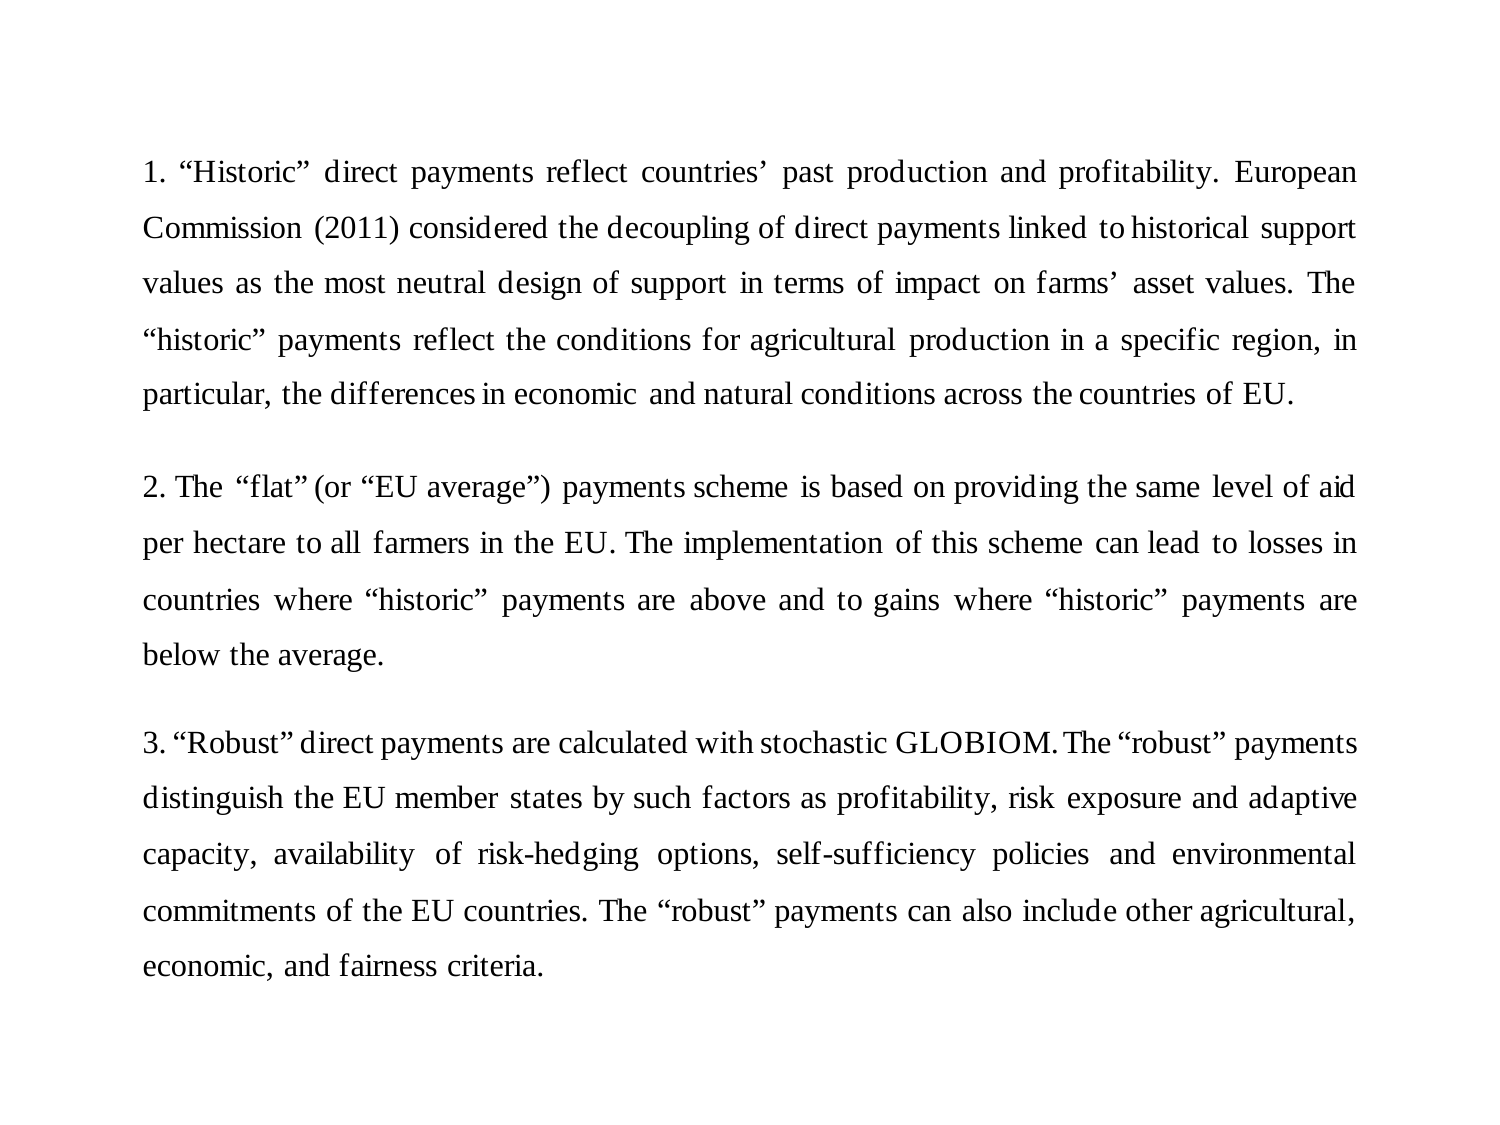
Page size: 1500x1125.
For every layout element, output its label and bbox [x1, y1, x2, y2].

picture [142, 149, 1358, 1033]
